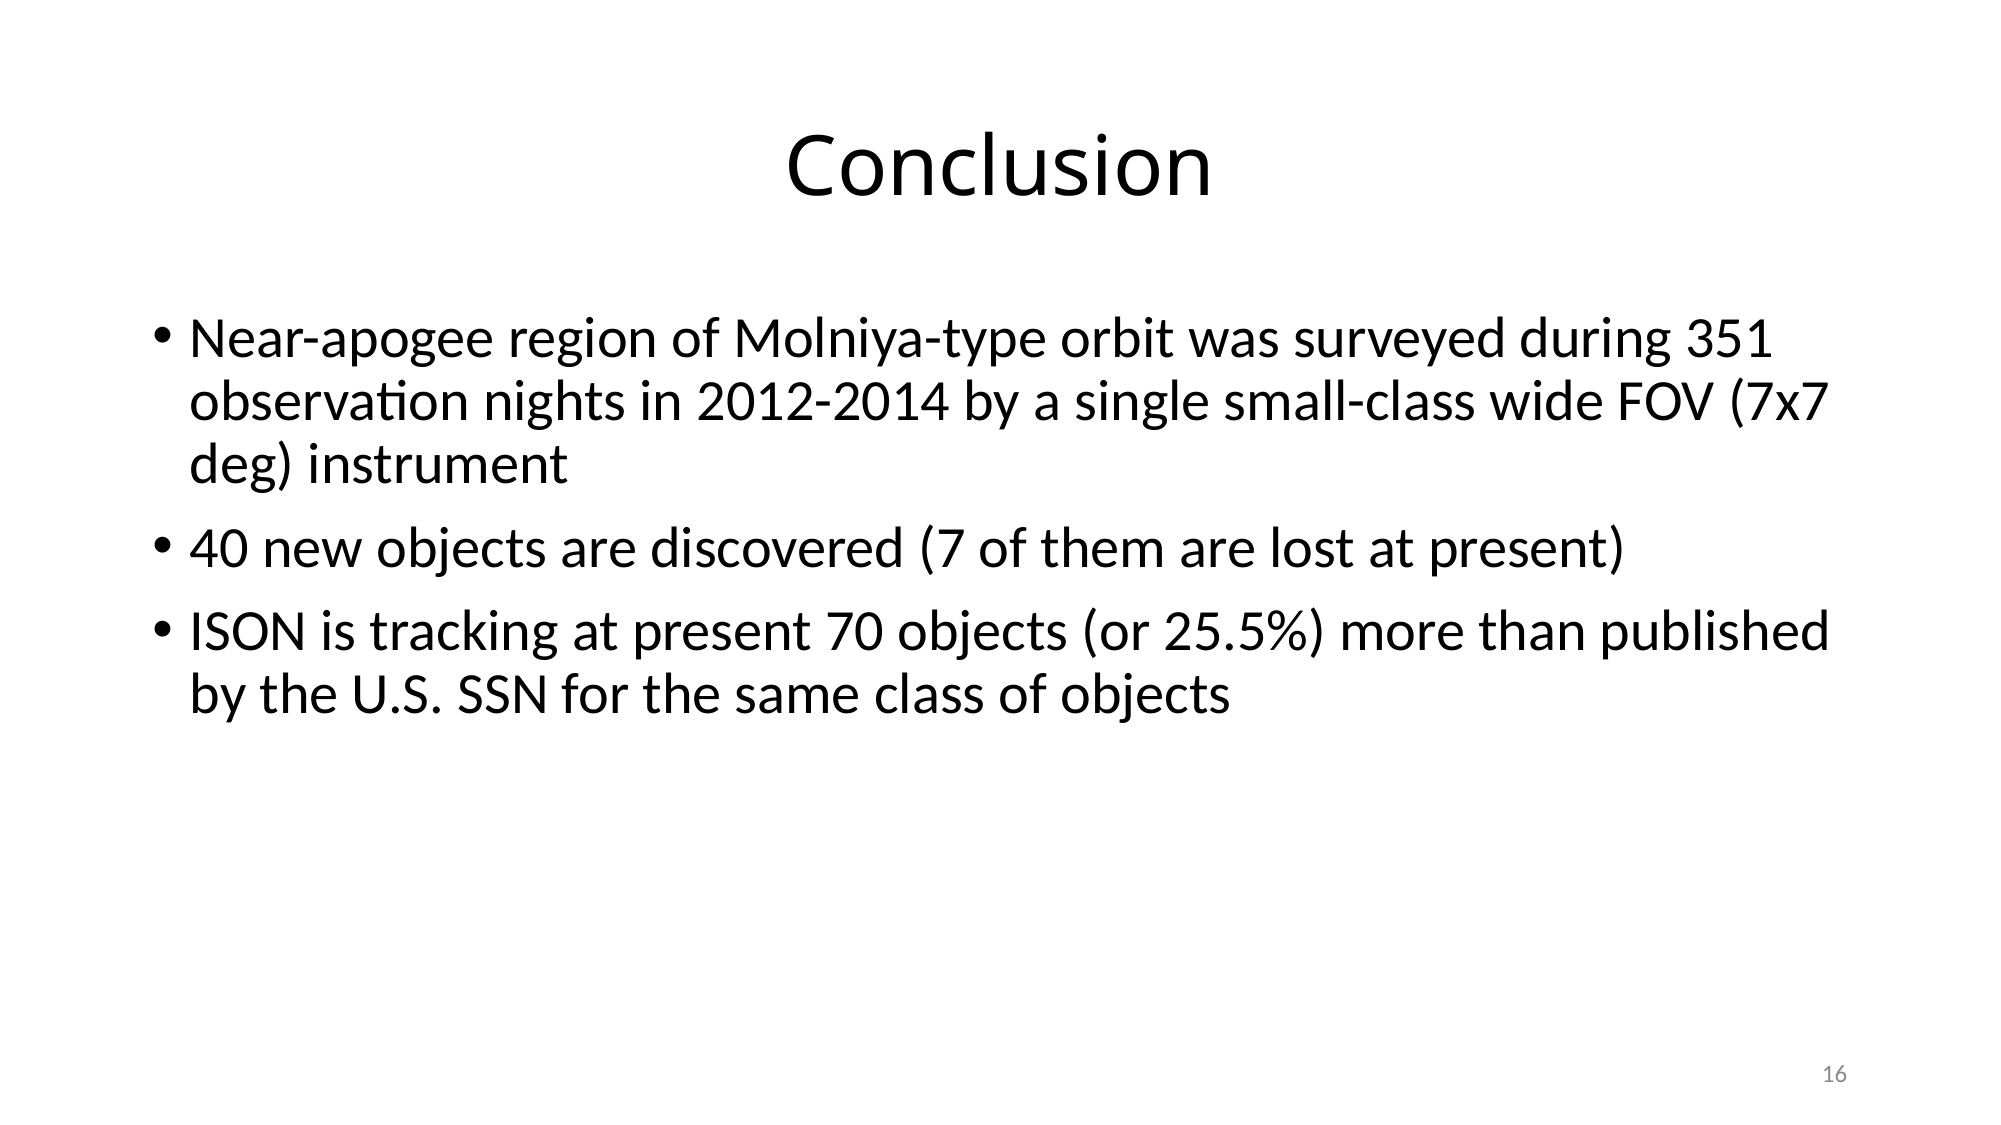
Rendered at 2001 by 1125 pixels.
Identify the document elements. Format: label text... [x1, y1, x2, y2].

list Near-apogee region of Molniya-type orbit was surveyed during 351 observation nights in 2012-2014 by a single small-class wide FOV (7x7 deg) instrument 40 new objects are discovered (7 of them are lost at present) ISON is tracking at present 70 objects (or 25.5%) more than published by the U.S. SSN for the same class of objects [137, 299, 1863, 1014]
title Conclusion [137, 59, 1863, 278]
slide_number 16 [1412, 1042, 1863, 1103]
